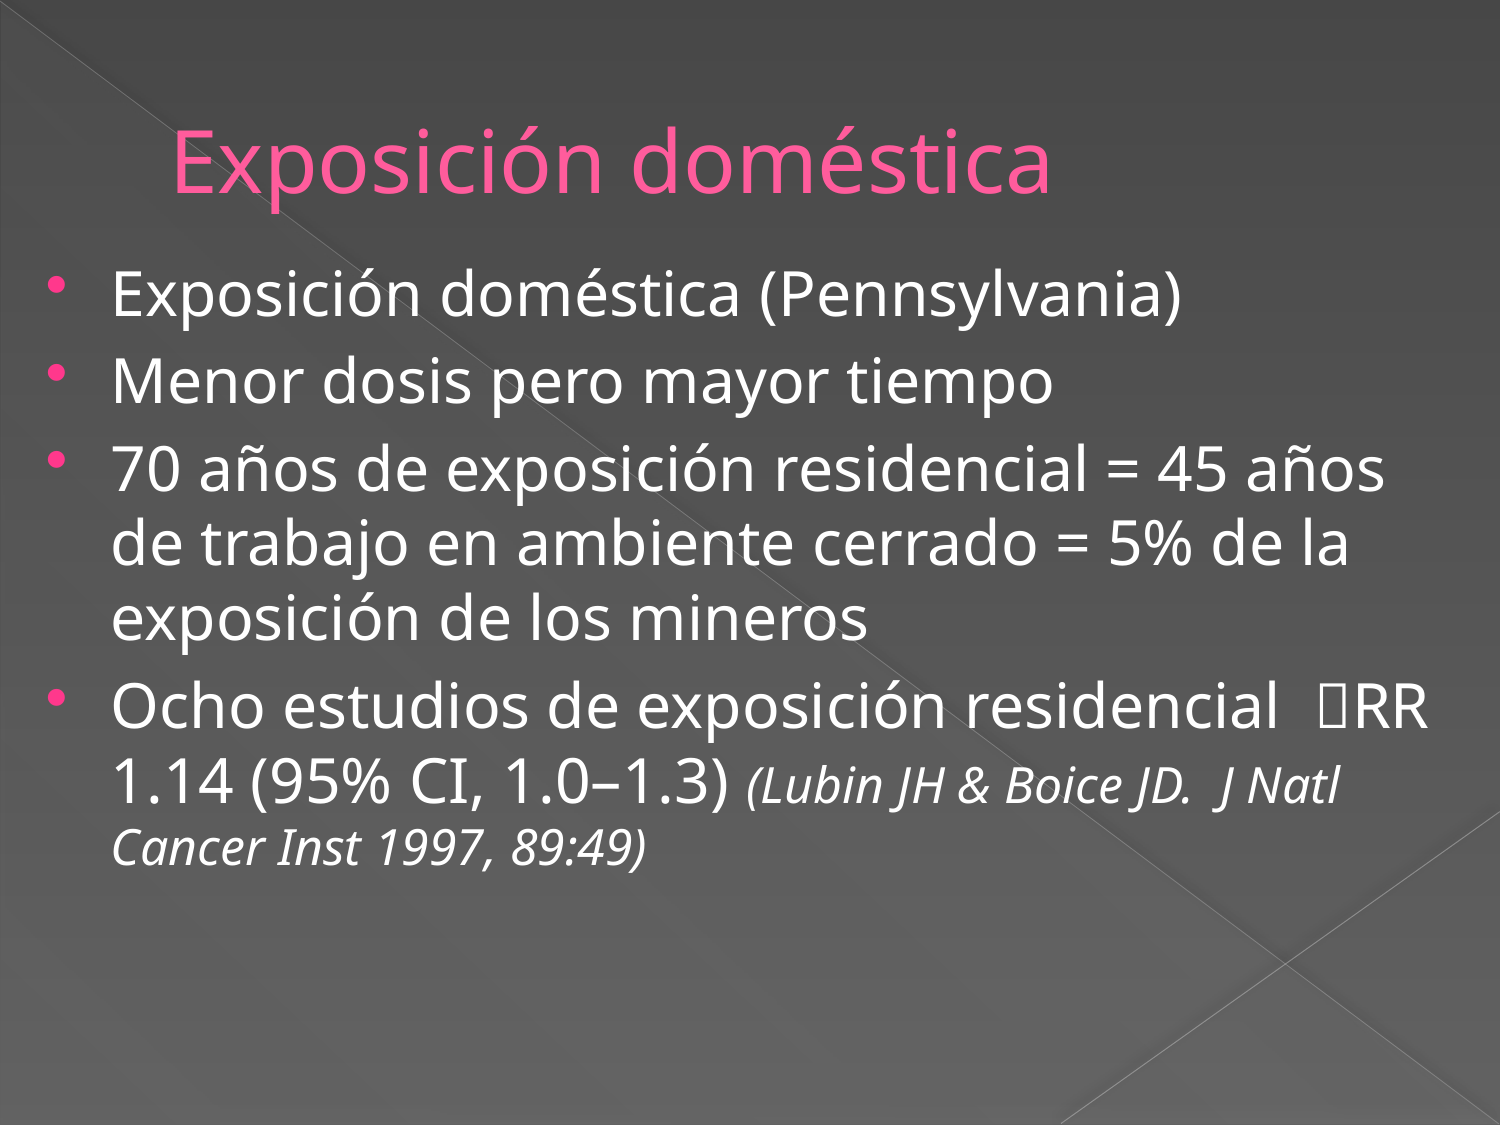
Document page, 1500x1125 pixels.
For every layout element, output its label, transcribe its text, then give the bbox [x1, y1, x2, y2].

list Exposición doméstica (Pennsylvania) Menor dosis pero mayor tiempo 70 años de exposición residencial = 45 años de trabajo en ambiente cerrado = 5% de la exposición de los mineros Ocho estudios de exposición residencial RR 1.14 (95% CI, 1.0–1.3) (Lubin JH & Boice JD. J Natl Cancer Inst 1997, 89:49) [22, 245, 1476, 1001]
title Exposición doméstica [75, 43, 1425, 245]
